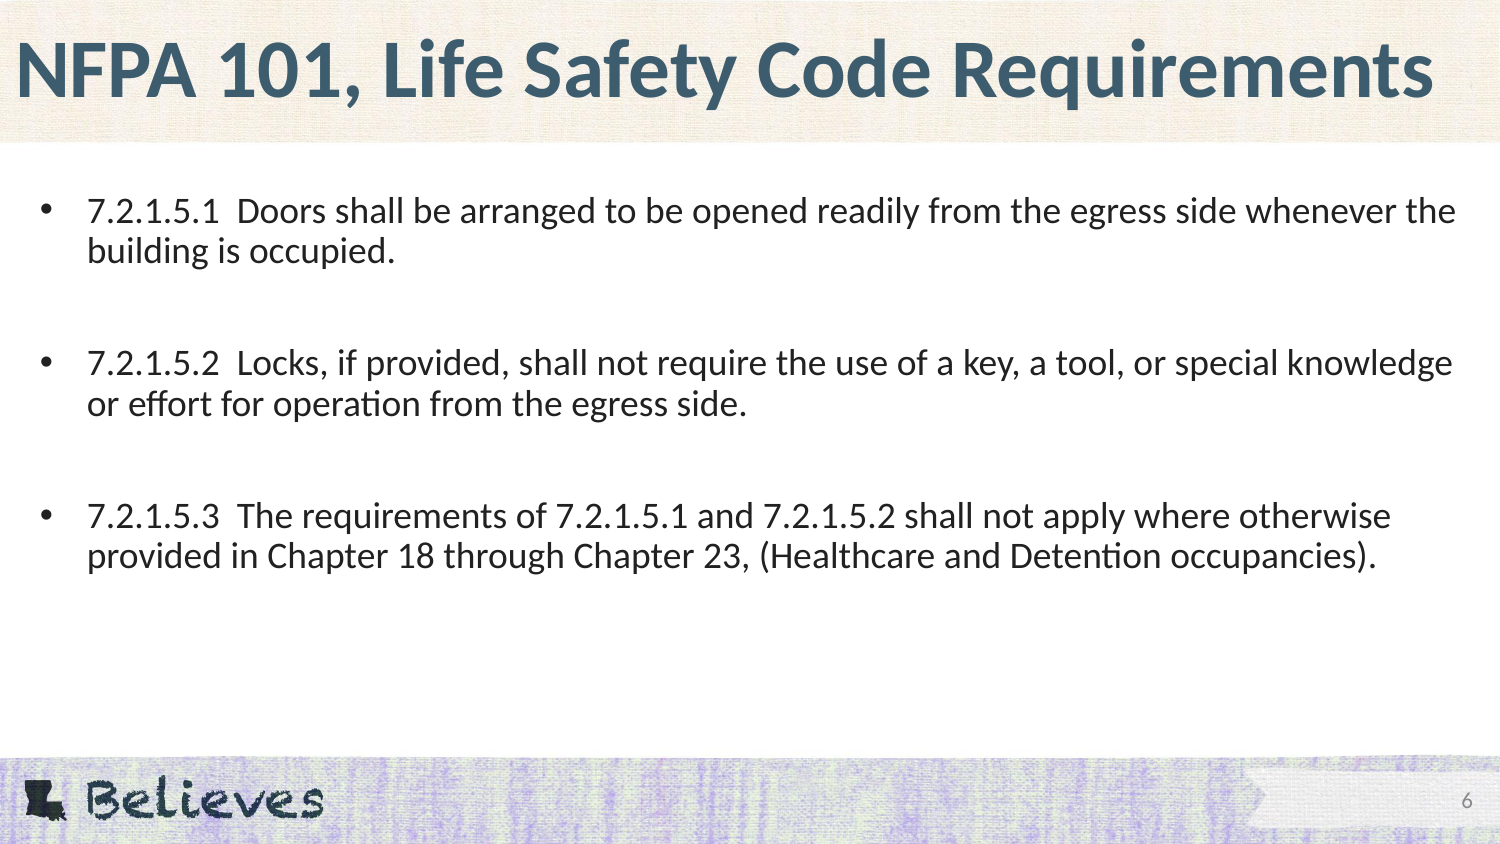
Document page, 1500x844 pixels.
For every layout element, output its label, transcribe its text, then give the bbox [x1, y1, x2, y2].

list 7.2.1.5.1 Doors shall be arranged to be opened readily from the egress side whenever the building is occupied. 7.2.1.5.2 Locks, if provided, shall not require the use of a key, a tool, or special knowledge or effort for operation from the egress side. 7.2.1.5.3 The requirements of 7.2.1.5.1 and 7.2.1.5.2 shall not apply where otherwise provided in Chapter 18 through Chapter 23, (Healthcare and Detention occupancies). [24, 175, 1475, 737]
title NFPA 101, Life Safety Code Requirements [0, 0, 1500, 141]
picture [0, 141, 1500, 844]
